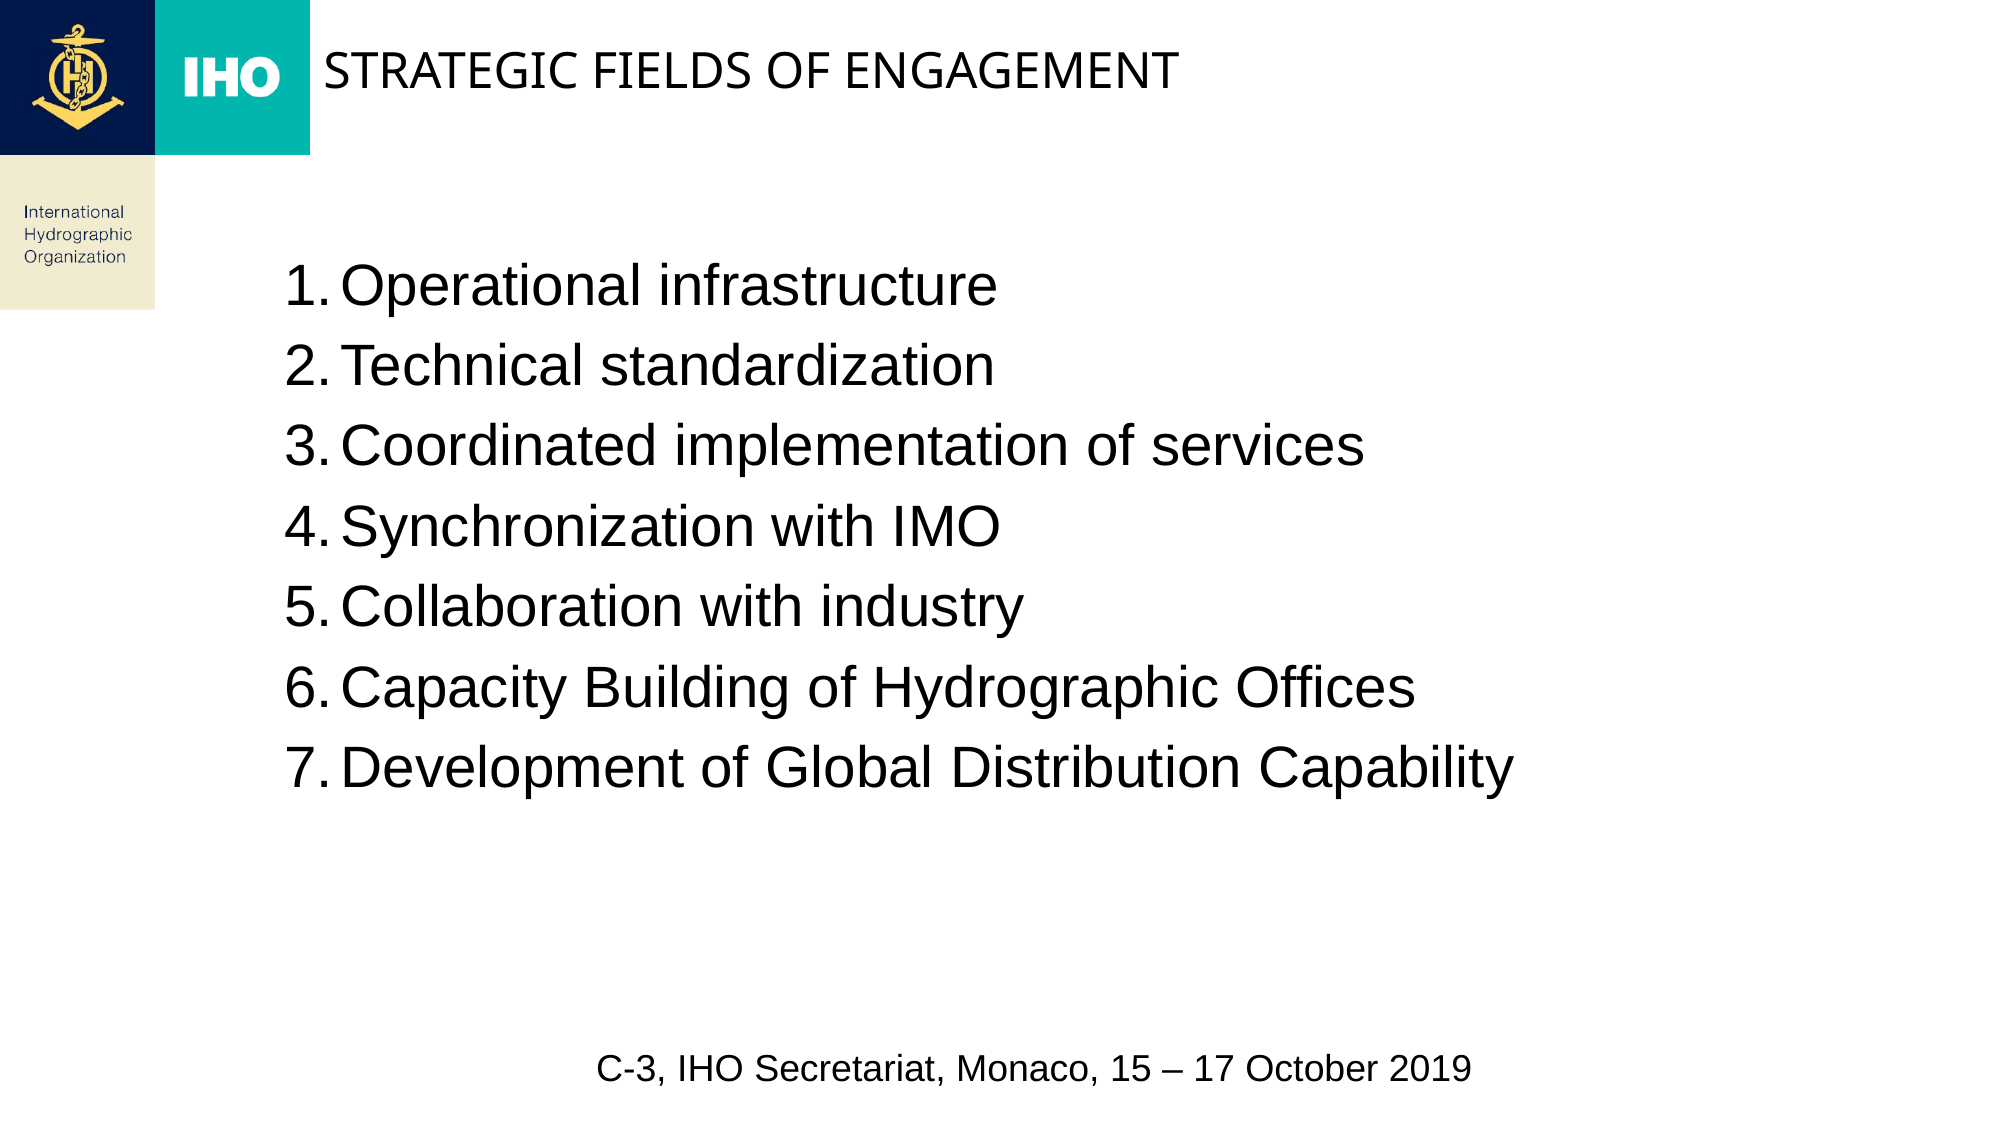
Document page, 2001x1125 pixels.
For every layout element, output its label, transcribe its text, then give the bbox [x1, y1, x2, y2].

text_box Operational infrastructure Technical standardization Coordinated implementation of services Synchronization with IMO Collaboration with industry Capacity Building of Hydrographic Offices Development of Global Distribution Capability [269, 228, 1824, 807]
footer C-3, IHO Secretariat, Monaco, 15 – 17 October 2019 [564, 1025, 1505, 1108]
title Strategic fields of engagement [308, 0, 2000, 145]
picture [0, 0, 310, 310]
